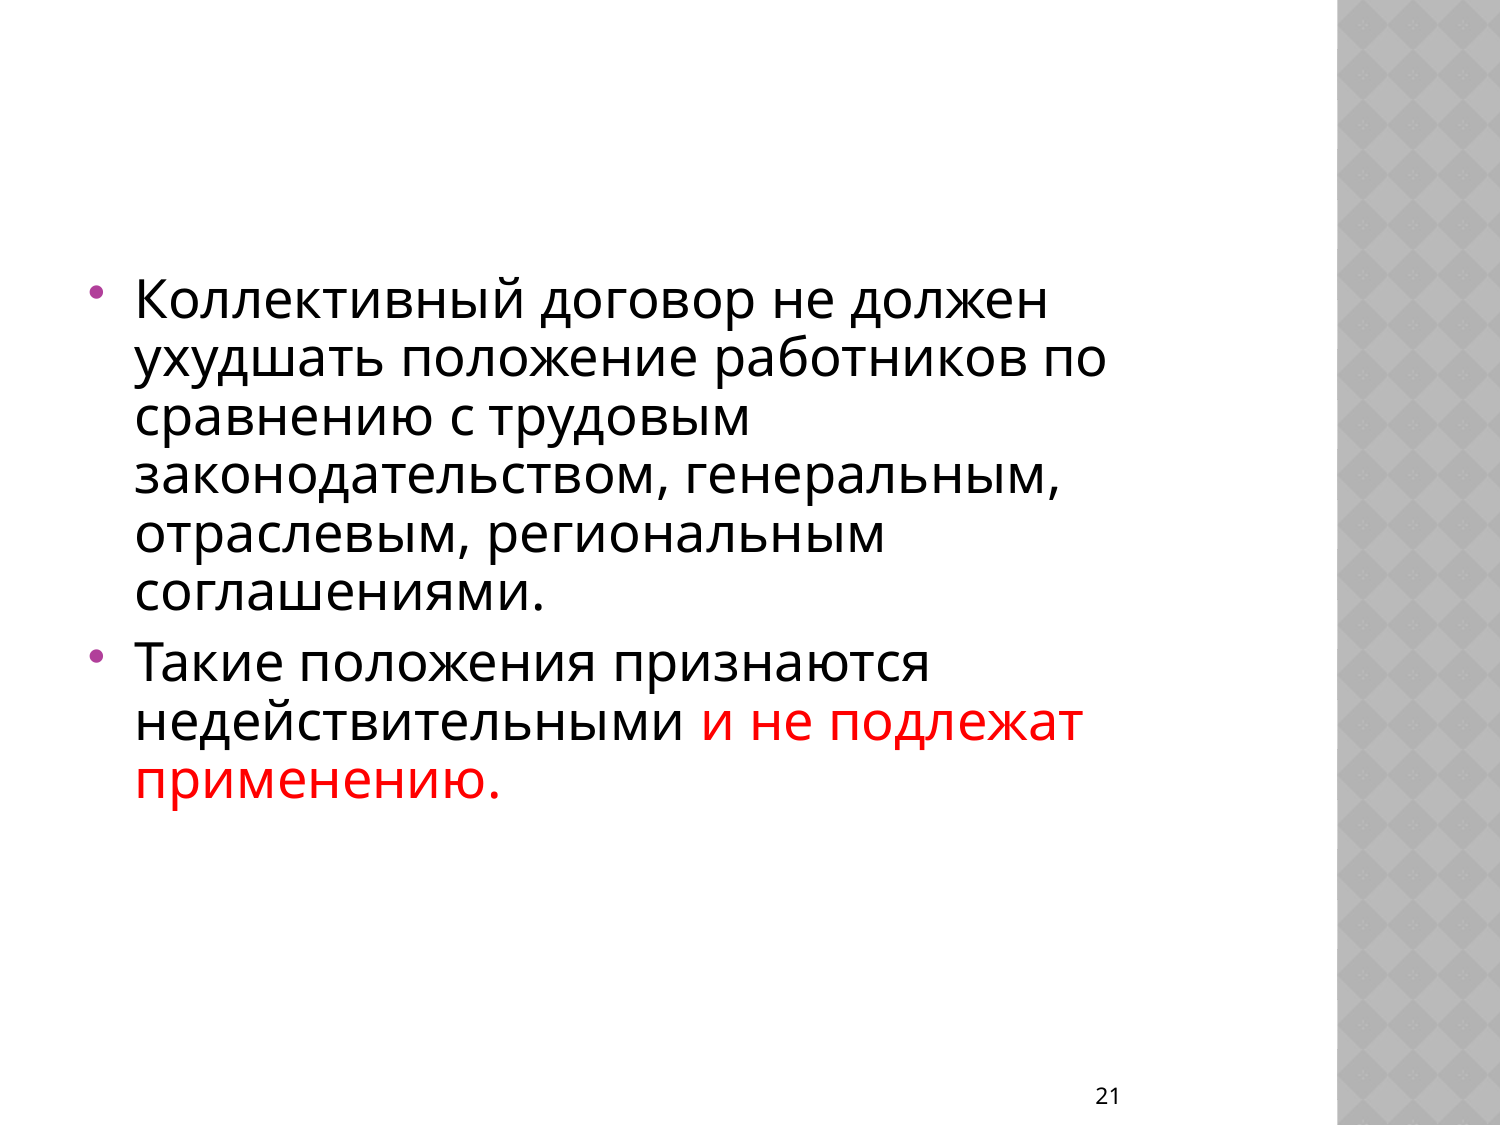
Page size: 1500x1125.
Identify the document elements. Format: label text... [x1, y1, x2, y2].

list Коллективный договор не должен ухудшать положение работников по сравнению с трудовым законодательством, генеральным, отраслевым, региональным соглашениями. Такие положения признаются недействительными и не подлежат применению. [75, 264, 1263, 1059]
slide_number 21 [1025, 1075, 1122, 1113]
